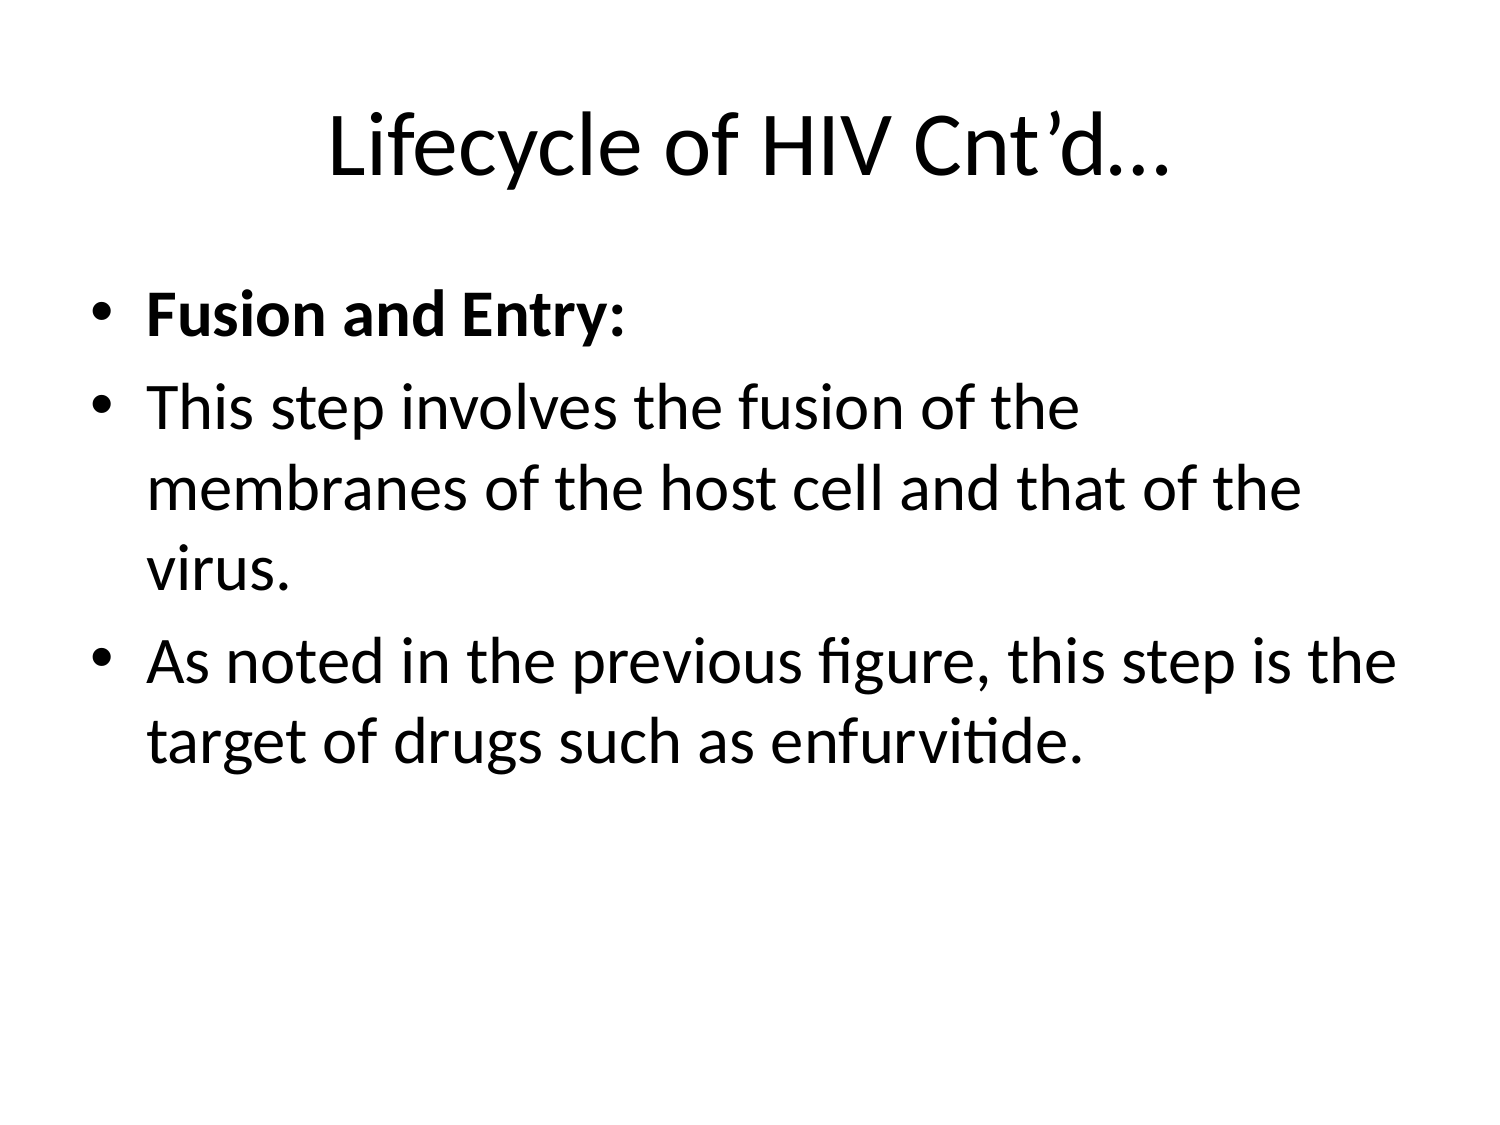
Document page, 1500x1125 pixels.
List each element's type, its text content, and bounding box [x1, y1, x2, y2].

list Fusion and Entry: This step involves the fusion of the membranes of the host cell and that of the virus. As noted in the previous figure, this step is the target of drugs such as enfurvitide. [75, 262, 1425, 1005]
title Lifecycle of HIV Cnt’d… [75, 45, 1425, 233]
